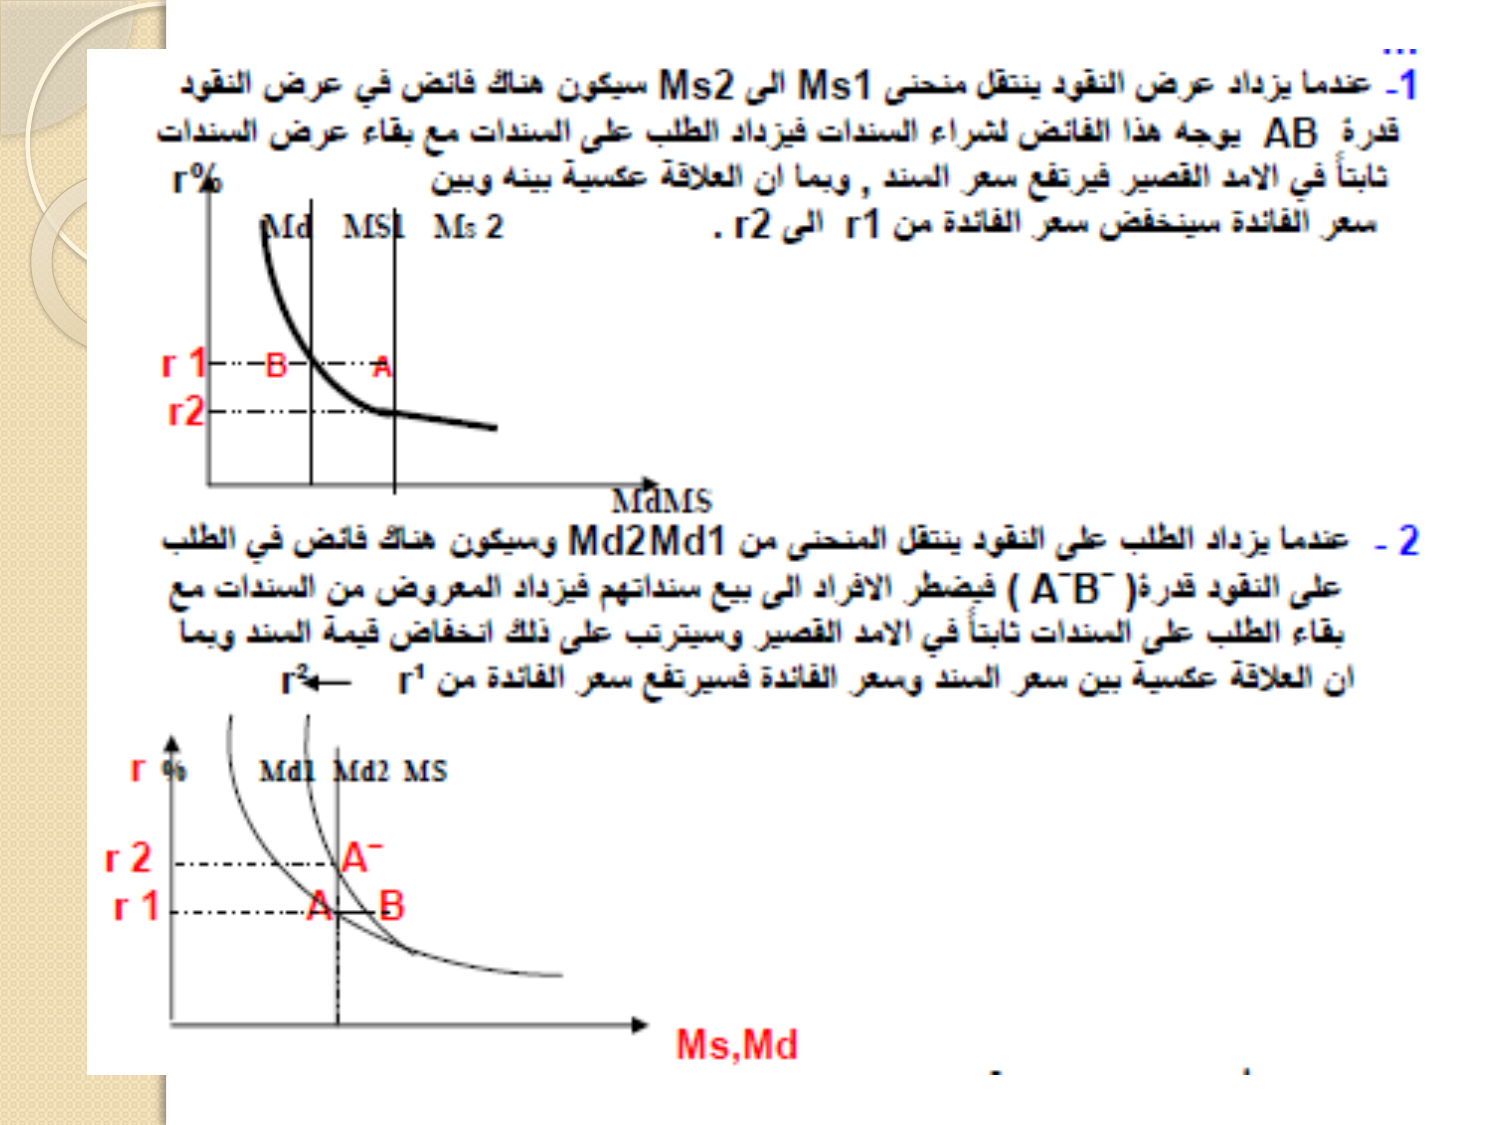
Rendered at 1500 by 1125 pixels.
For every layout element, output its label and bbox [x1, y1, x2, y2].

list [87, 49, 1451, 1076]
